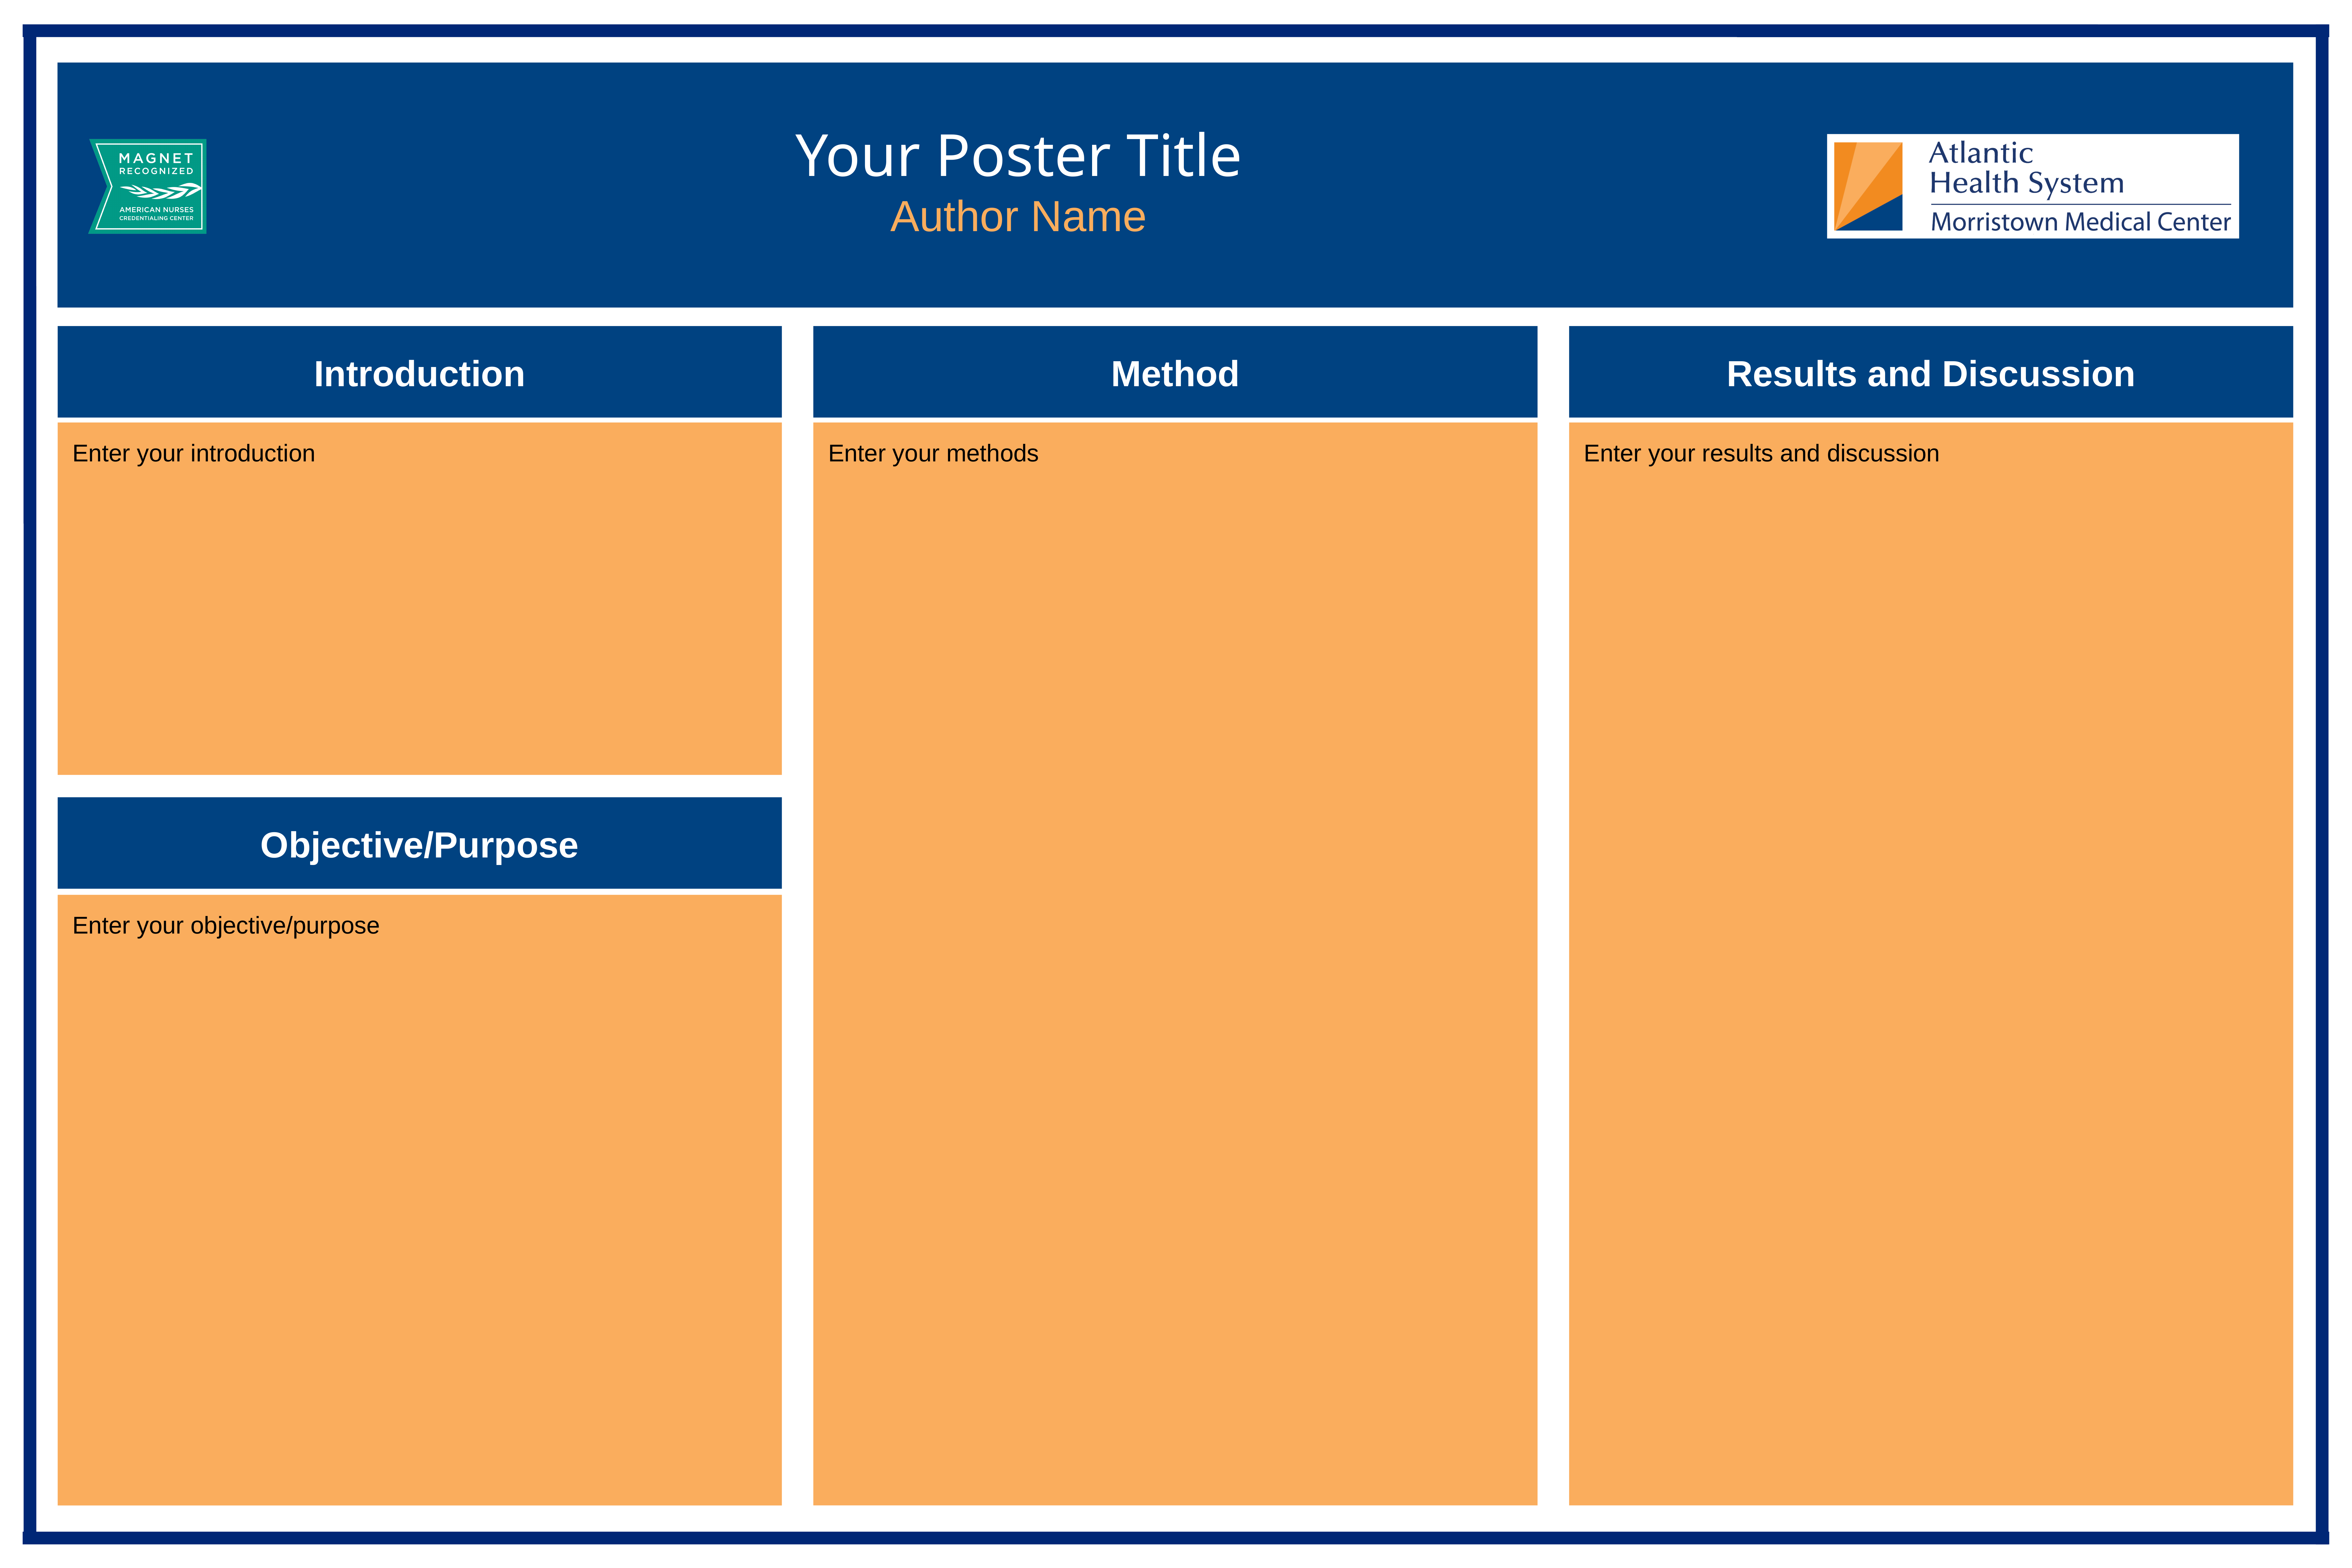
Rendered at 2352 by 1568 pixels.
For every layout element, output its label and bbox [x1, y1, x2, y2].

text_box [1827, 134, 2239, 239]
text_box [23, 24, 2329, 1544]
picture [86, 134, 211, 239]
